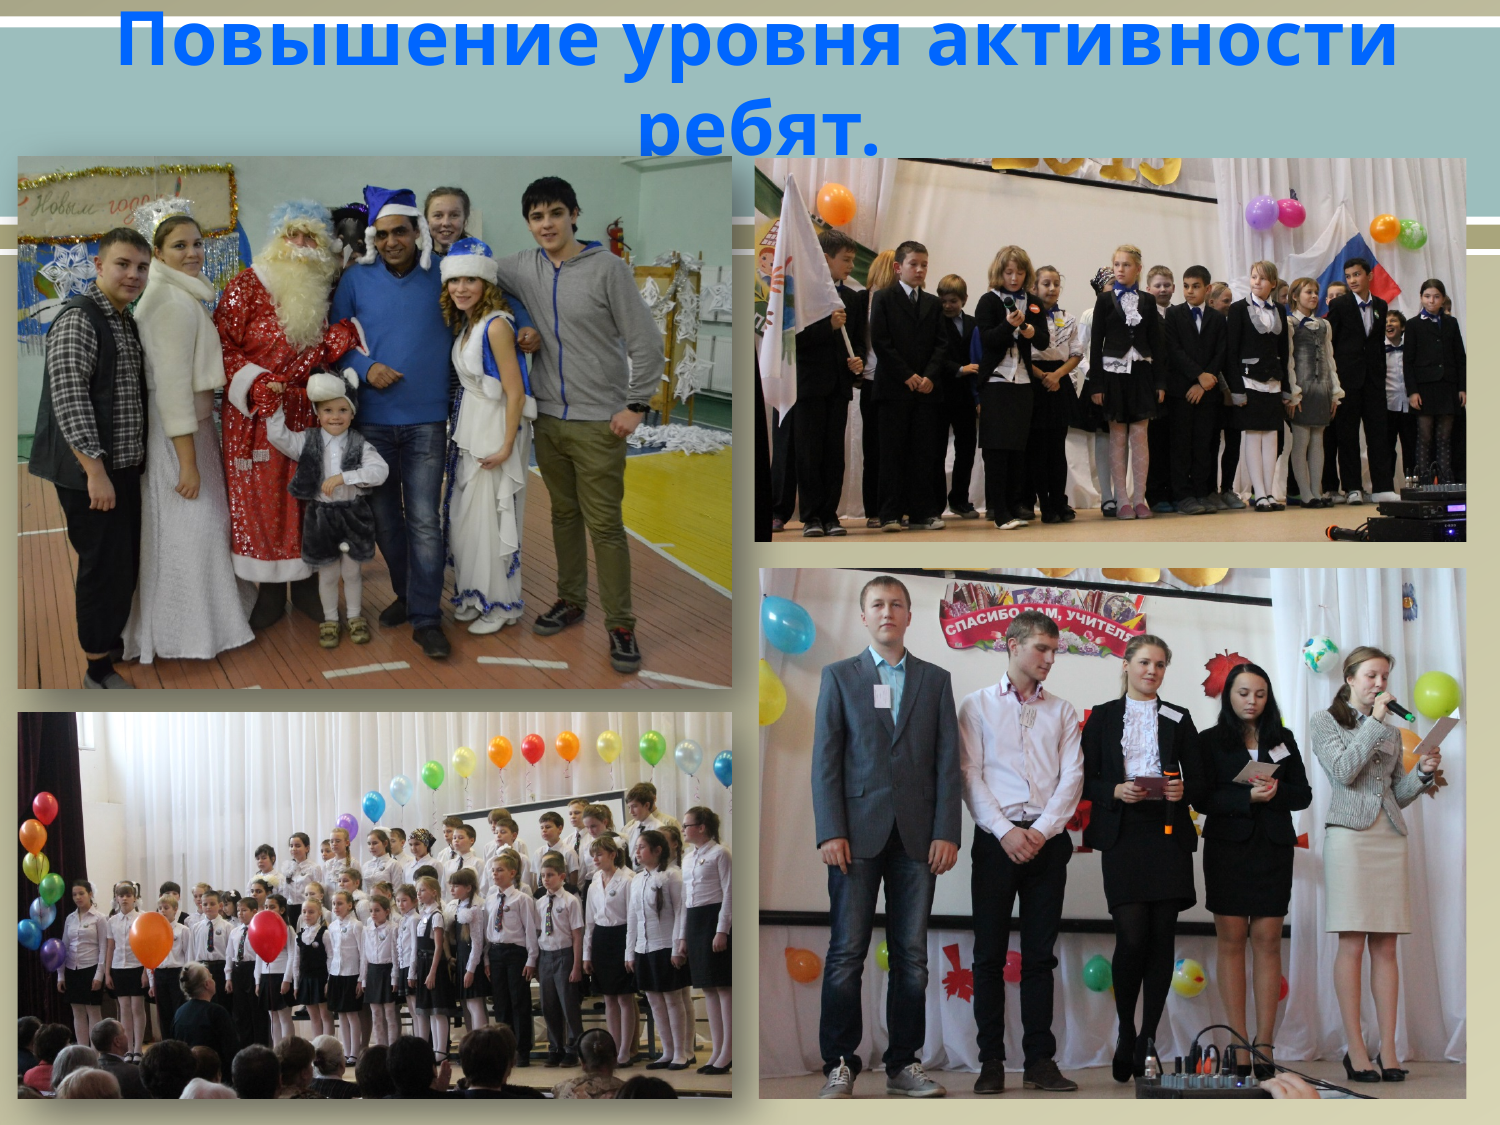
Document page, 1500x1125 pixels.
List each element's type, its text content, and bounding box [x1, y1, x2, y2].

picture [758, 567, 1467, 1099]
text_box Повышение уровня активности ребят. [17, 0, 1500, 180]
picture [17, 155, 733, 689]
picture [754, 157, 1467, 542]
picture [17, 712, 733, 1099]
